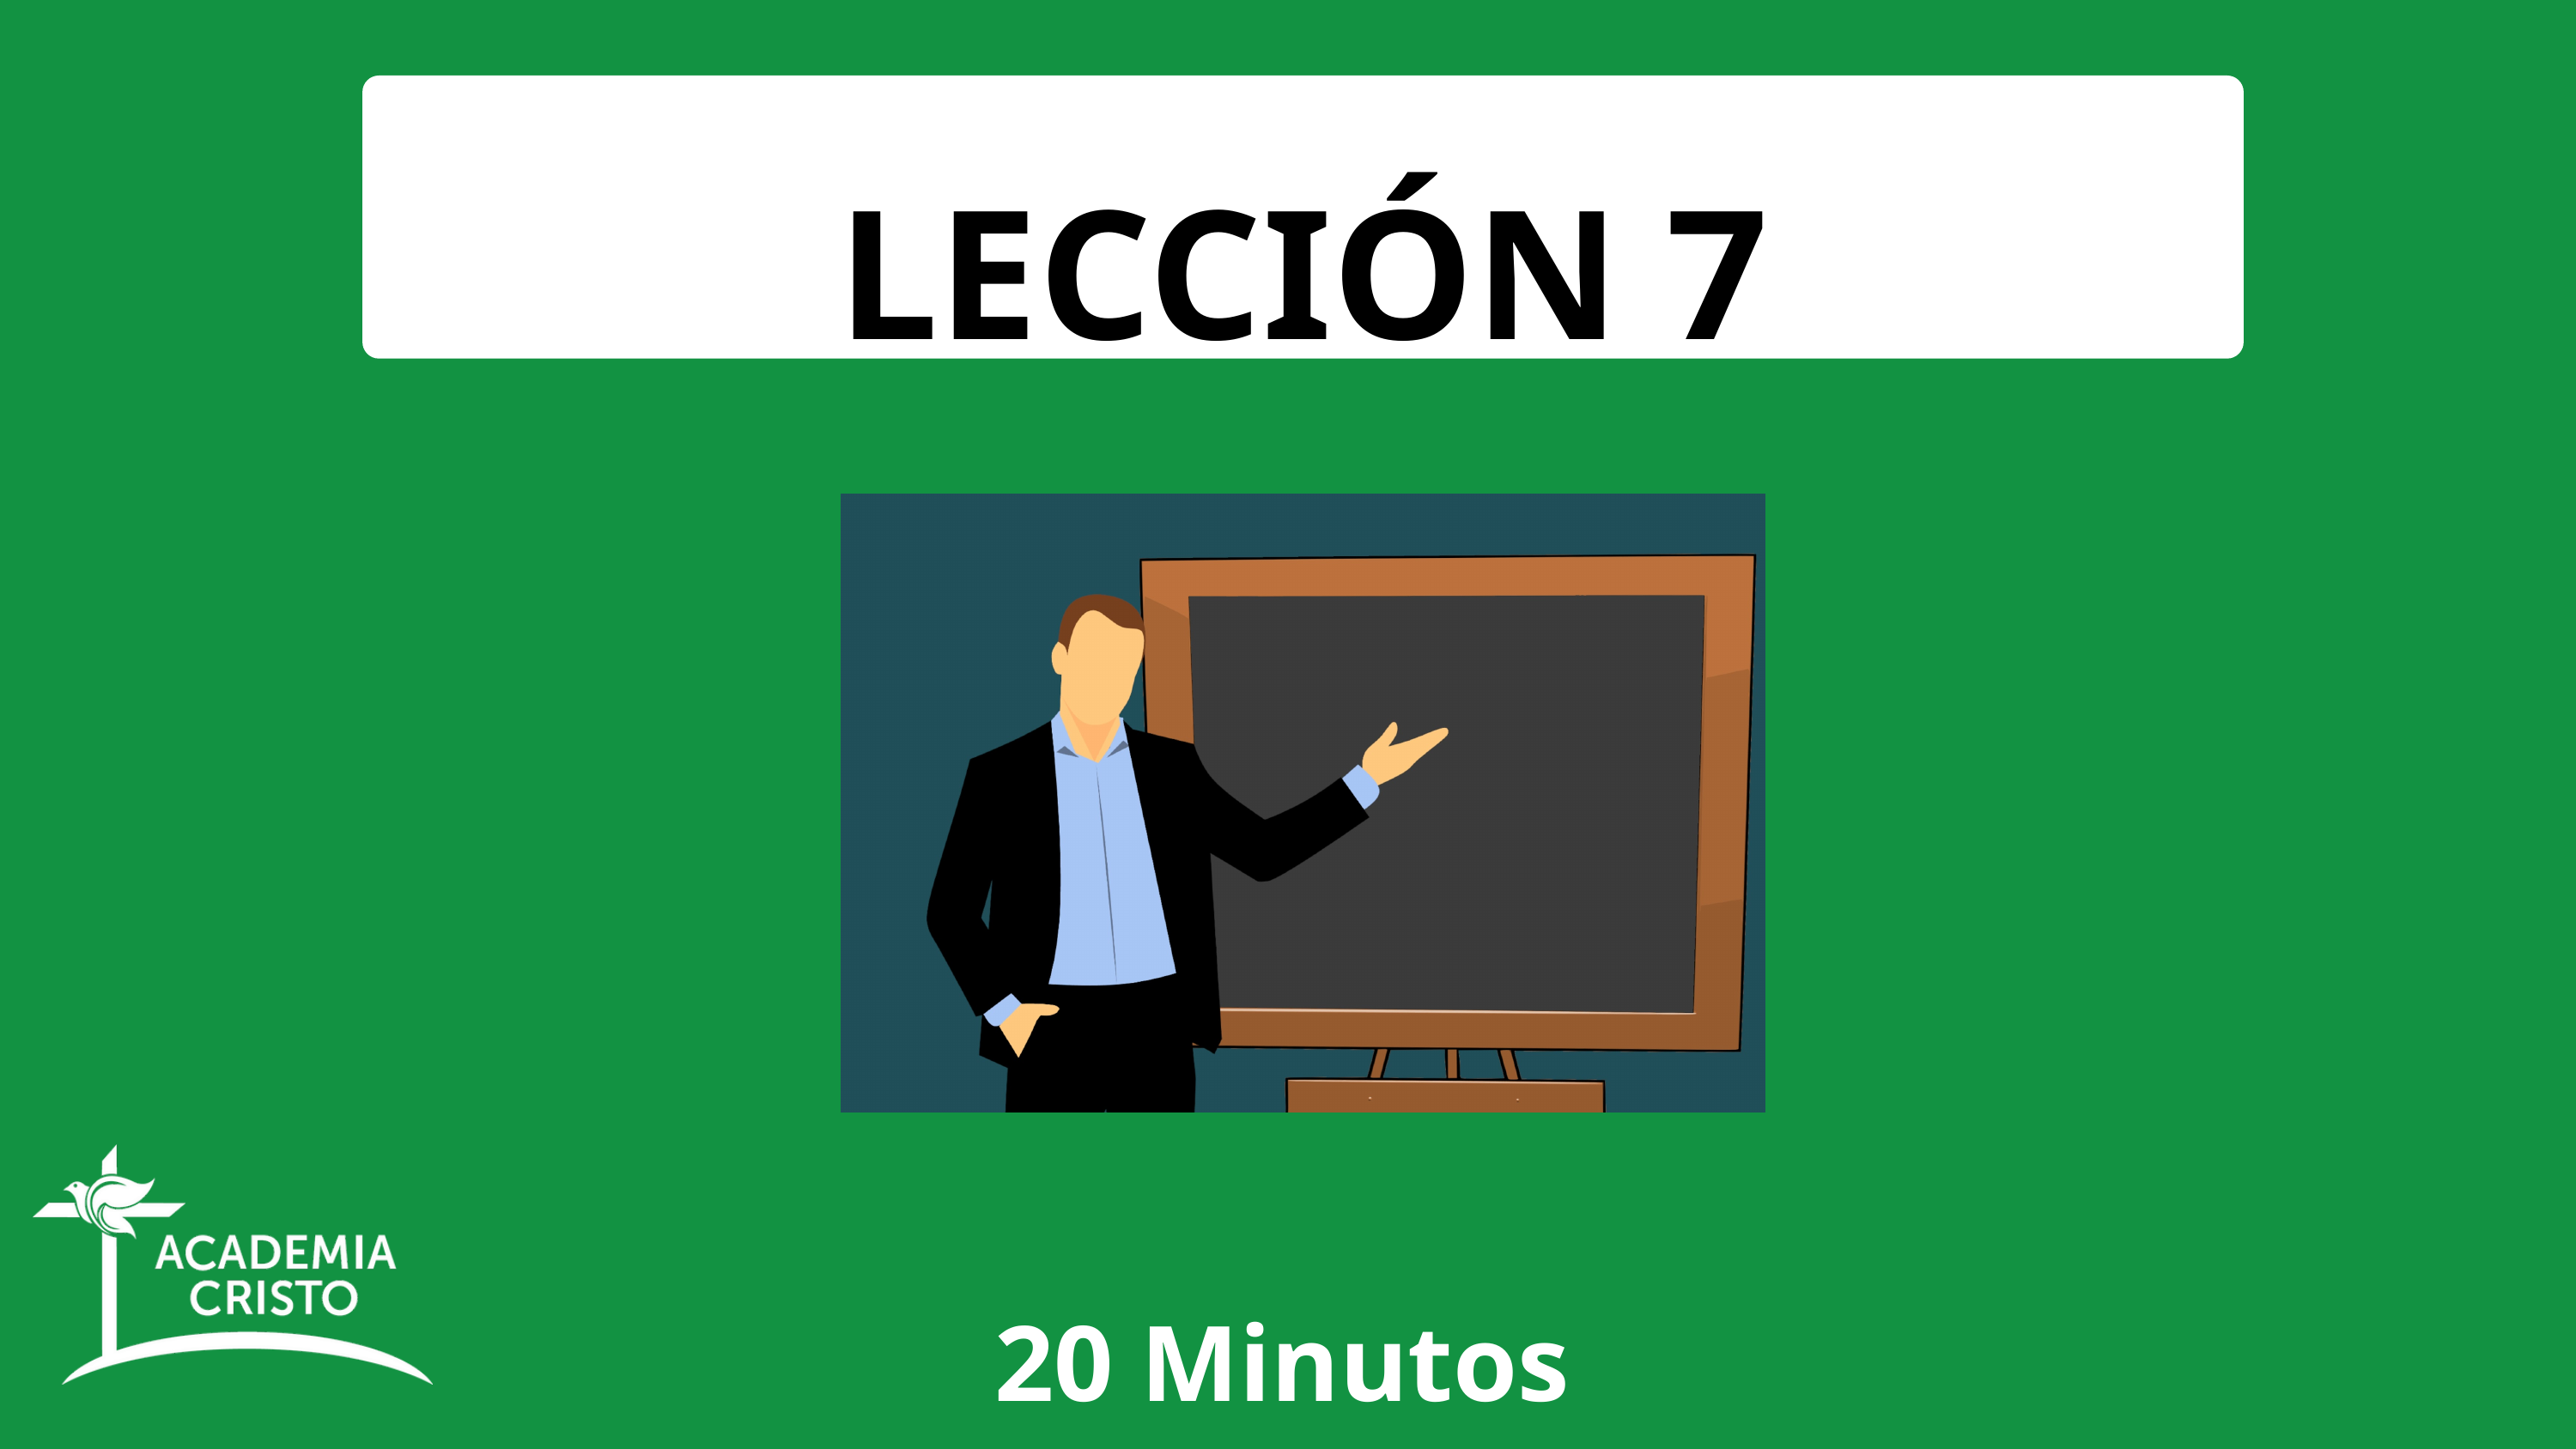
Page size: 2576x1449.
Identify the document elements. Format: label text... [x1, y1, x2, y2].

text_box LECCIÓN 7 [613, 75, 1993, 376]
text_box [362, 75, 613, 359]
picture [33, 1143, 434, 1385]
text_box [1993, 75, 2244, 359]
picture [841, 494, 1765, 1113]
text_box 20 Minutos [347, 1246, 2218, 1423]
